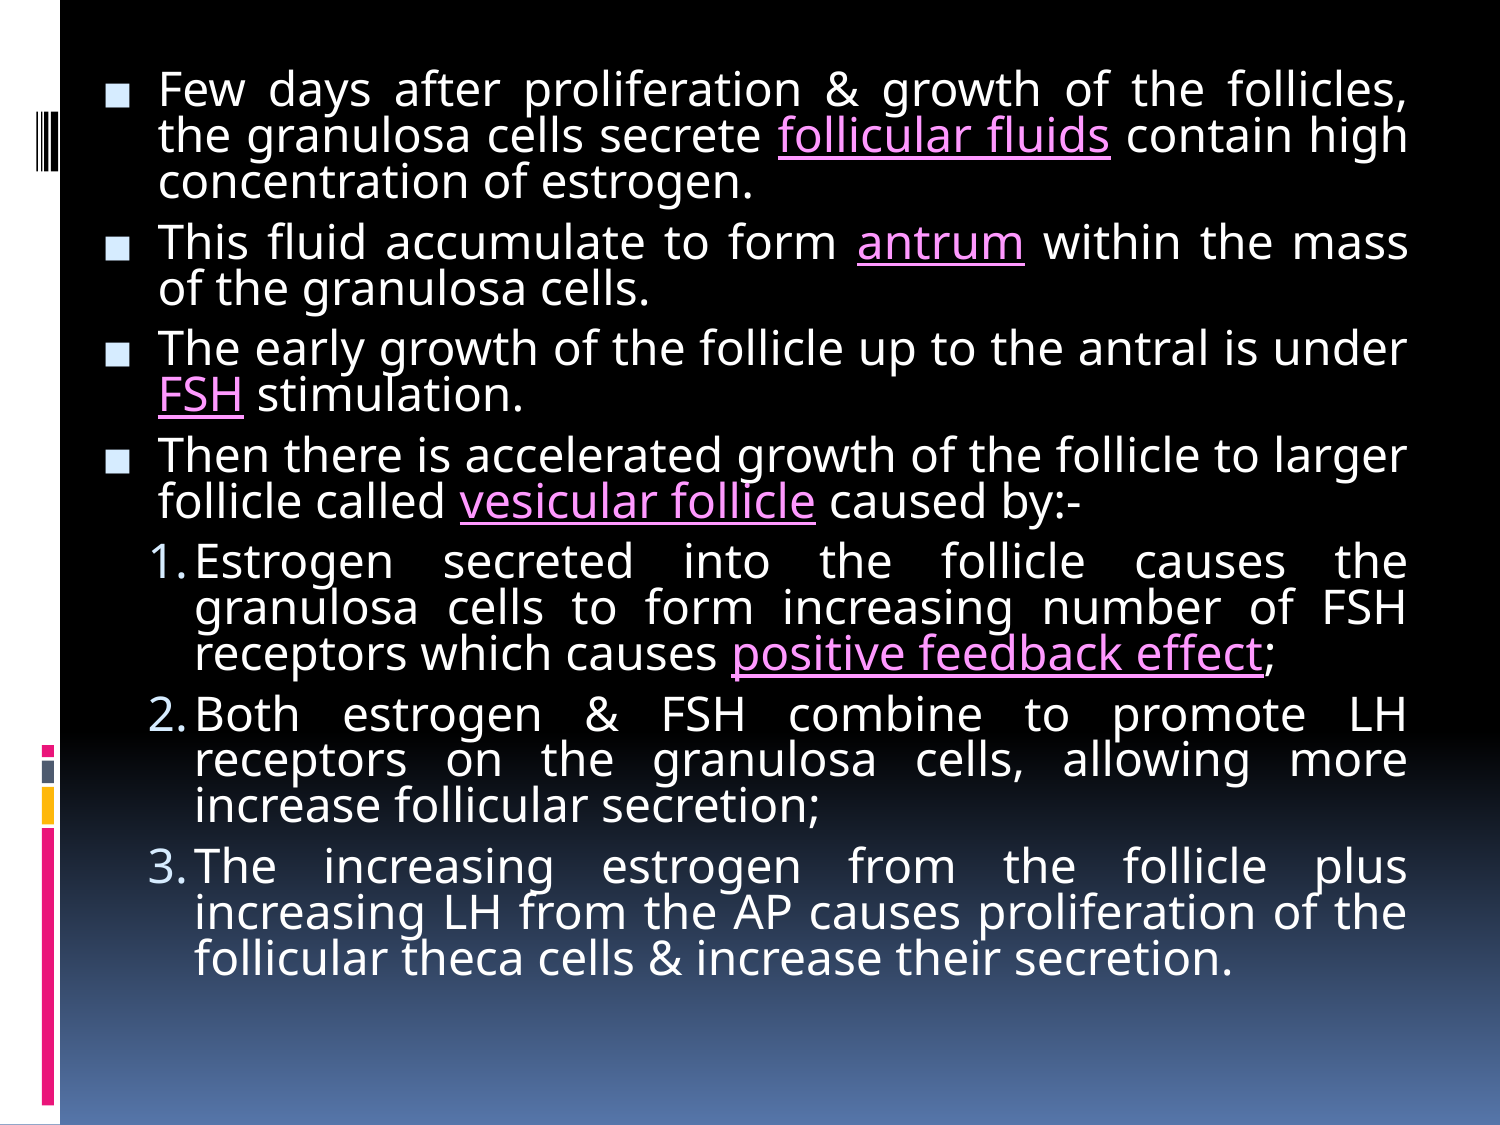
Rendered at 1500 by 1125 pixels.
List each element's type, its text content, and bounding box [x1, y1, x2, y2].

list Few days after proliferation & growth of the follicles, the granulosa cells secrete follicular fluids contain high concentration of estrogen. This fluid accumulate to form antrum within the mass of the granulosa cells. The early growth of the follicle up to the antral is under FSH stimulation. Then there is accelerated growth of the follicle to larger follicle called vesicular follicle caused by:- Estrogen secreted into the follicle causes the granulosa cells to form increasing number of FSH receptors which causes positive feedback effect; Both estrogen & FSH combine to promote LH receptors on the granulosa cells, allowing more increase follicular secretion; The increasing estrogen from the follicle plus increasing LH from the AP causes proliferation of the follicular theca cells & increase their secretion. [75, 62, 1425, 1050]
